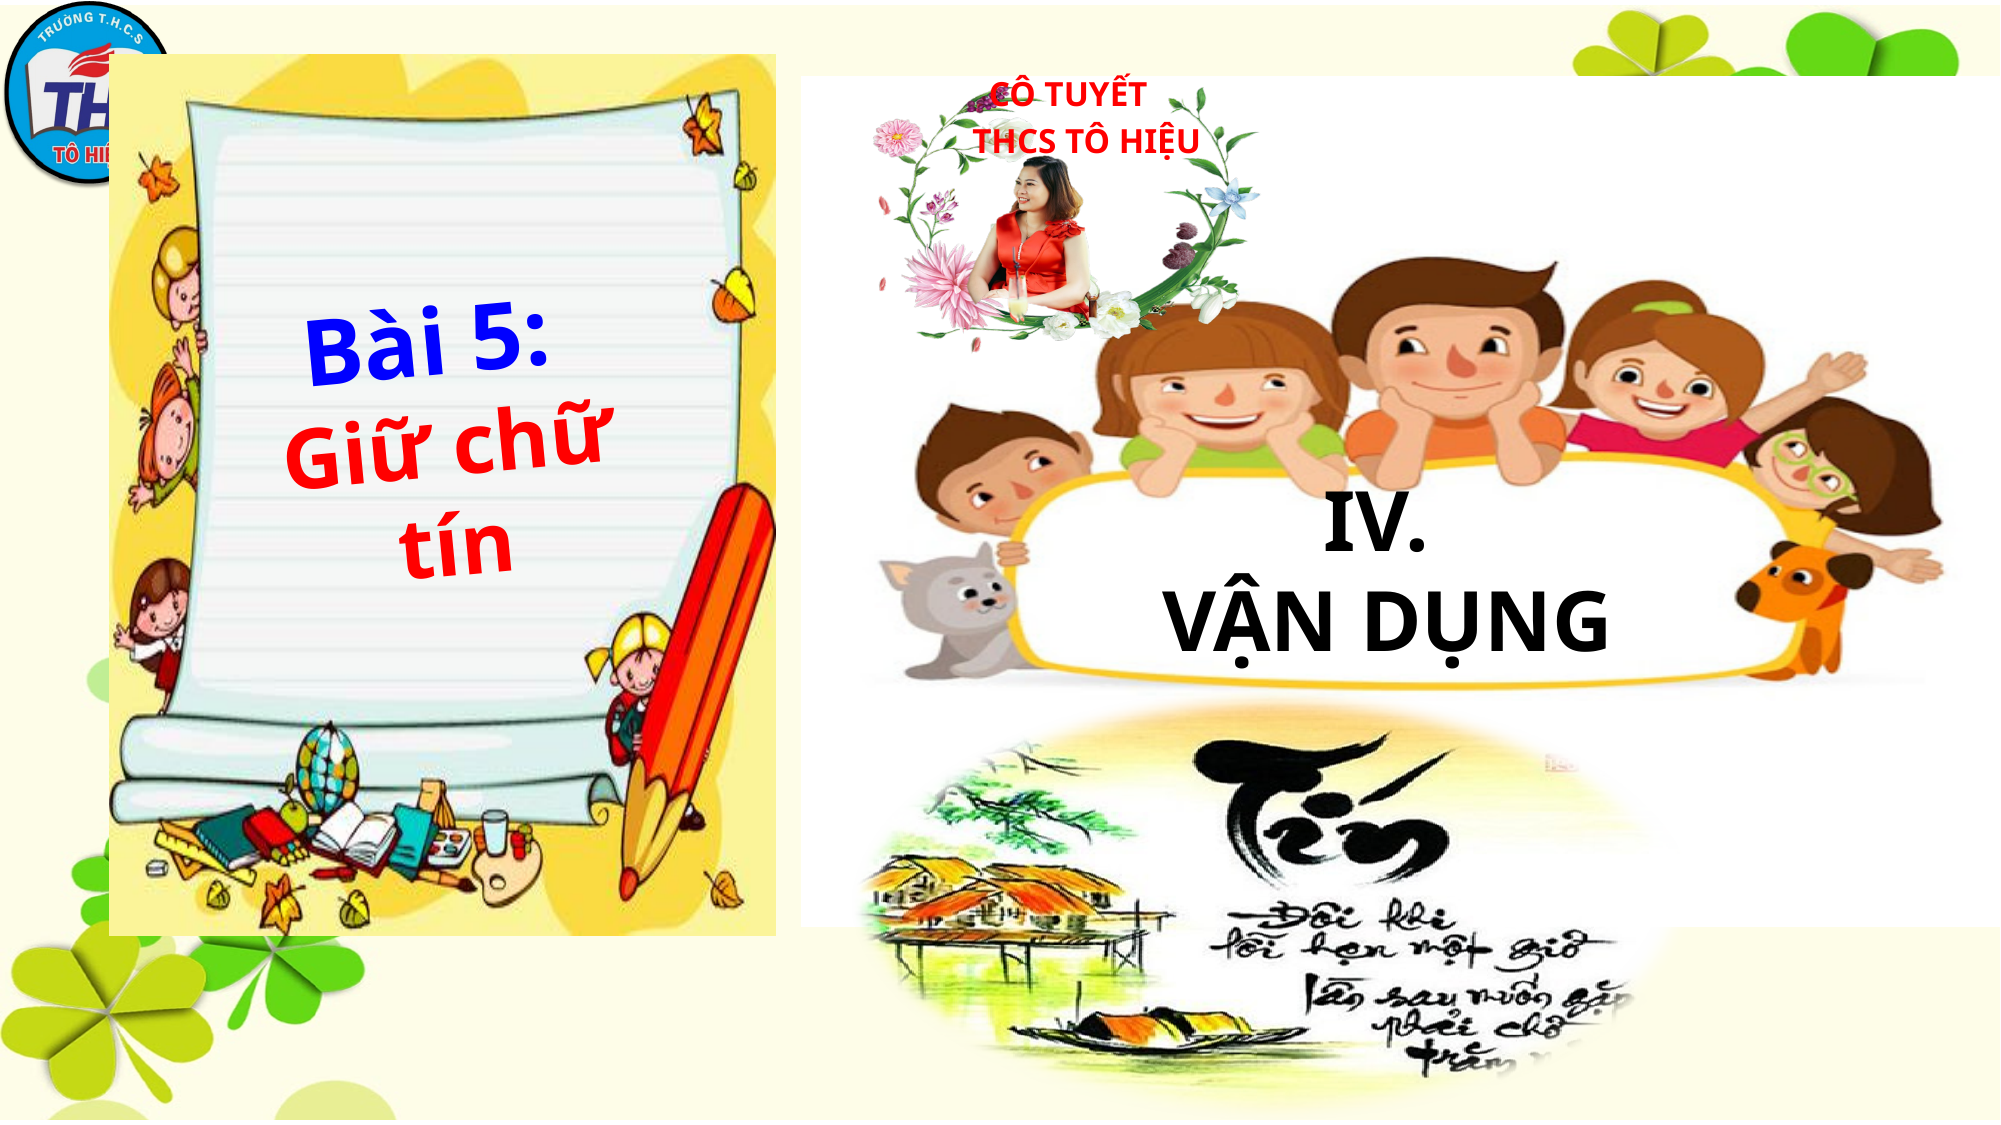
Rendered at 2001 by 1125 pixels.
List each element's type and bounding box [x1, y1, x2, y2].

text_box [810, 32, 1320, 350]
picture [0, 0, 2000, 1120]
